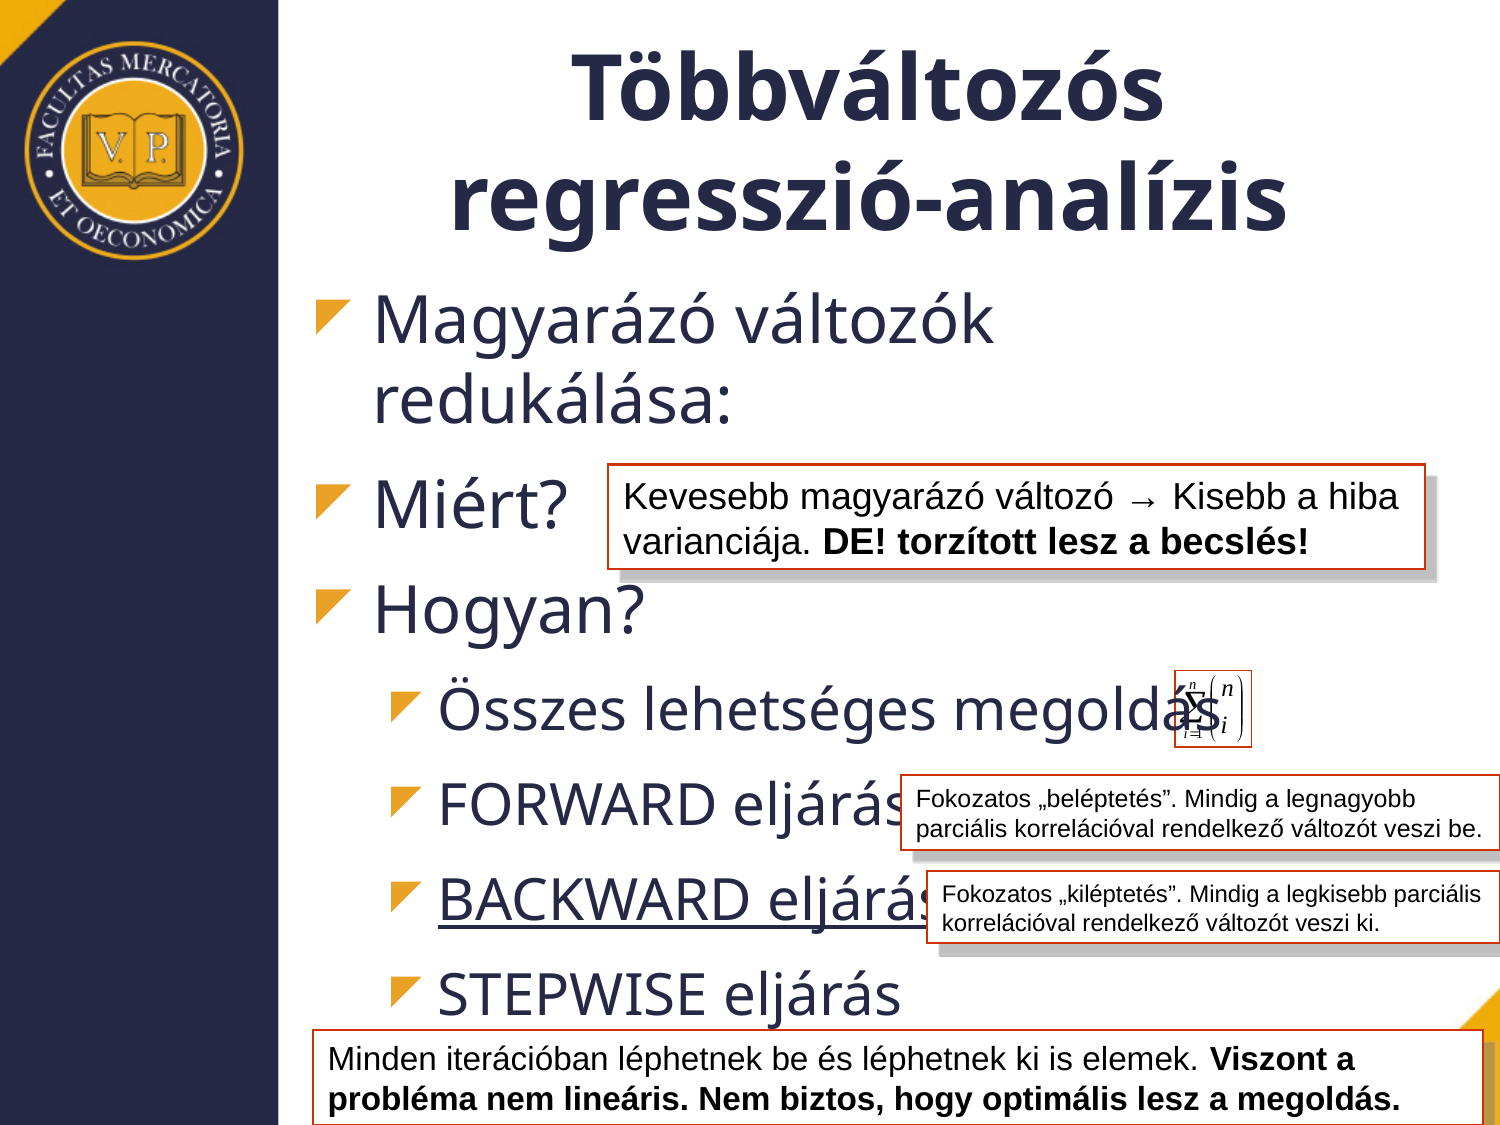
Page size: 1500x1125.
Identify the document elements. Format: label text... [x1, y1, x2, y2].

picture [0, 0, 1500, 1125]
title Többváltozós regresszió-analízis [312, 44, 1426, 233]
text_box Kevesebb magyarázó változó → Kisebb a hiba varianciája. DE! torzított lesz a becslés! [608, 464, 1425, 570]
picture [1259, 863, 1500, 871]
text_box Minden iterációban léphetnek be és léphetnek ki is elemek. Viszont a probléma nem lineáris. Nem biztos, hogy optimális lesz a megoldás. [312, 1030, 1483, 1125]
text_box Fokozatos „beléptetés”. Mindig a legnagyobb parciális korrelációval rendelkező változót veszi be. [901, 775, 1500, 850]
picture [1259, 956, 1500, 1125]
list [1175, 670, 1252, 747]
list Magyarázó változók redukálása: Miért? Hogyan? Összes lehetséges megoldás FORWARD eljárás BACKWARD eljárás STEPWISE eljárás [300, 269, 1259, 1071]
text_box Fokozatos „kiléptetés”. Mindig a legkisebb parciális korrelációval rendelkező változót veszi ki. [927, 871, 1500, 944]
